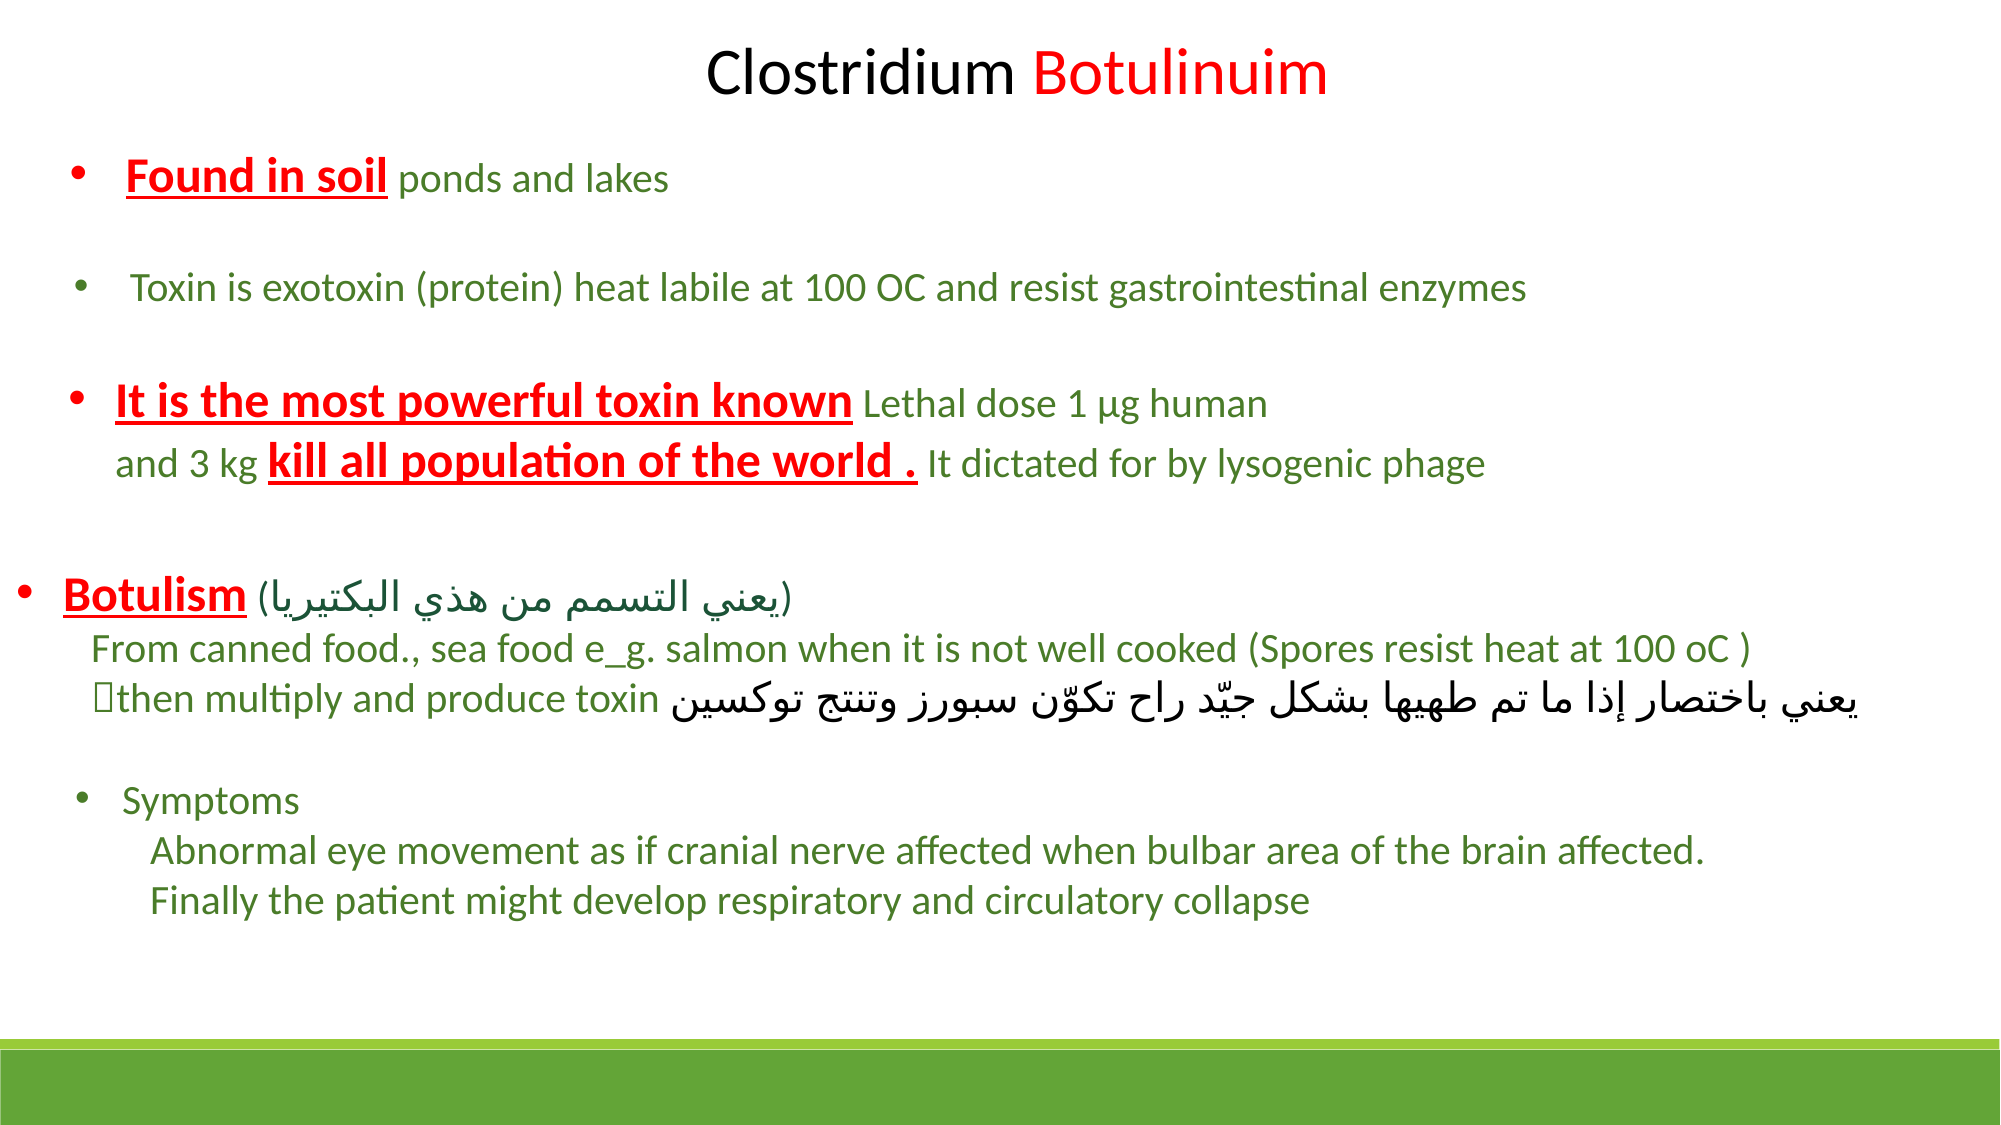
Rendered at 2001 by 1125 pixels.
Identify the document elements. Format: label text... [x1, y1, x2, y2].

text_box Found in soil ponds and lakes [54, 134, 685, 210]
text_box Toxin is exotoxin (protein) heat labile at 100 OC and resist gastrointestinal enzymes [58, 252, 1543, 318]
text_box Botulism (يعني التسمم من هذي البكتيريا) From canned food., sea food e_g. salmon when it is not well cooked (Spores resist heat at 100 oC ) then multiply and produce toxin يعني باختصار إذا ما تم طهيها بشكل جيّد راح تكوّن سبورز وتنتج توكسين [1, 553, 1874, 729]
text_box Clostridium Botulinuim [691, 20, 1345, 115]
text_box It is the most powerful toxin known Lethal dose 1 µg human and 3 kg kill all population of the world . It dictated for by lysogenic phage [53, 360, 1502, 496]
text_box Symptoms Abnormal eye movement as if cranial nerve affected when bulbar area of the brain affected. Finally the patient might develop respiratory and circulatory collapse [60, 765, 1722, 930]
